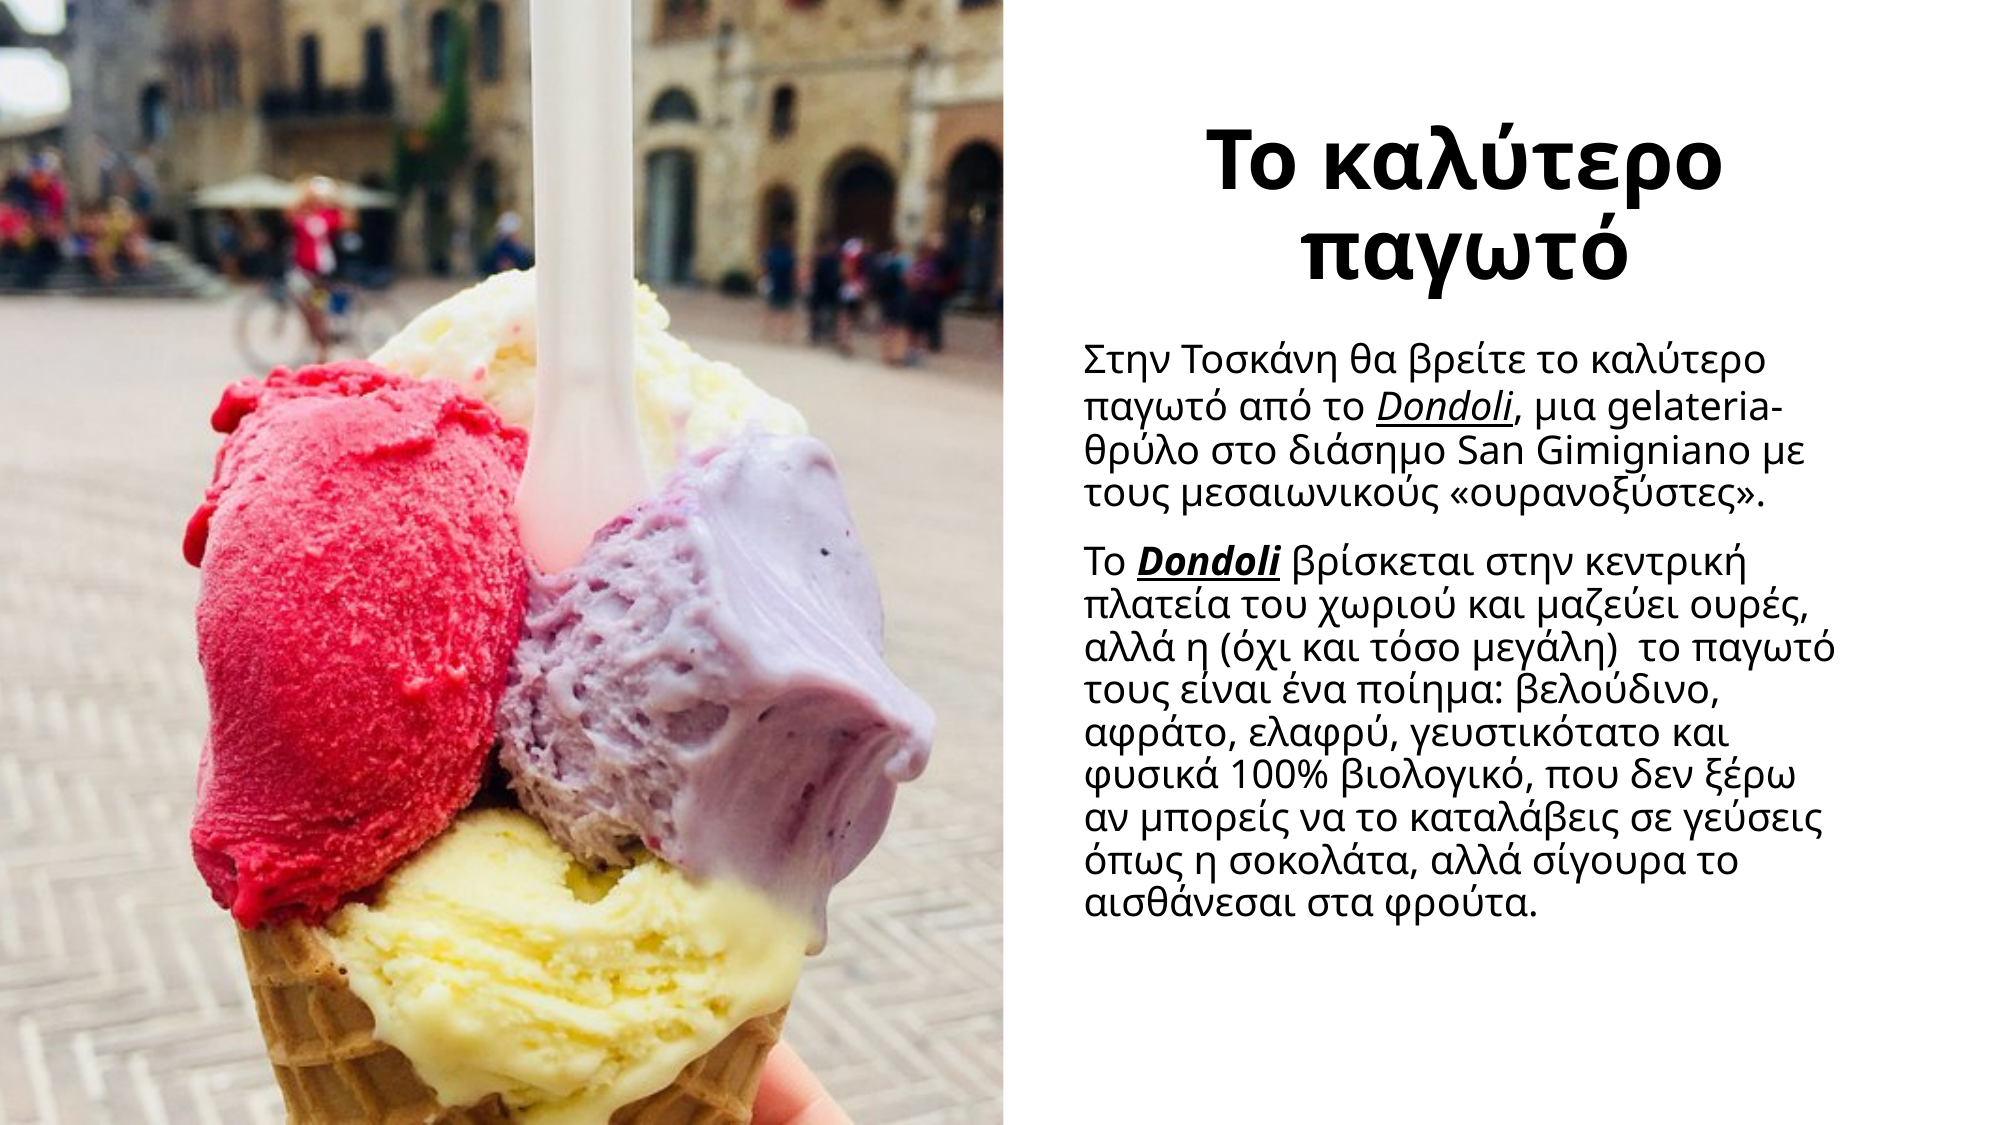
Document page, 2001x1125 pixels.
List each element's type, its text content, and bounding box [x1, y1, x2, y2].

title Το καλύτερο παγωτό [1068, 59, 1863, 331]
list Στην Τοσκάνη θα βρείτε το καλύτερο παγωτό από το Dondoli, μια gelateria-θρύλο στο διάσημο San Gimigniano με τους μεσαιωνικούς «ουρανοξύστες». Το Dondoli βρίσκεται στην κεντρική πλατεία του χωριού και μαζεύει ουρές, αλλά η (όχι και τόσο μεγάλη) το παγωτό τους είναι ένα ποίημα: βελούδινο, αφράτο, ελαφρύ, γευστικότατο και φυσικά 100% βιολογικό, που δεν ξέρω αν μπορείς να το καταλάβεις σε γεύσεις όπως η σοκολάτα, αλλά σίγουρα το αισθάνεσαι στα φρούτα. [1068, 331, 1863, 1014]
text_box [1004, 0, 2000, 1125]
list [0, 0, 1004, 1125]
